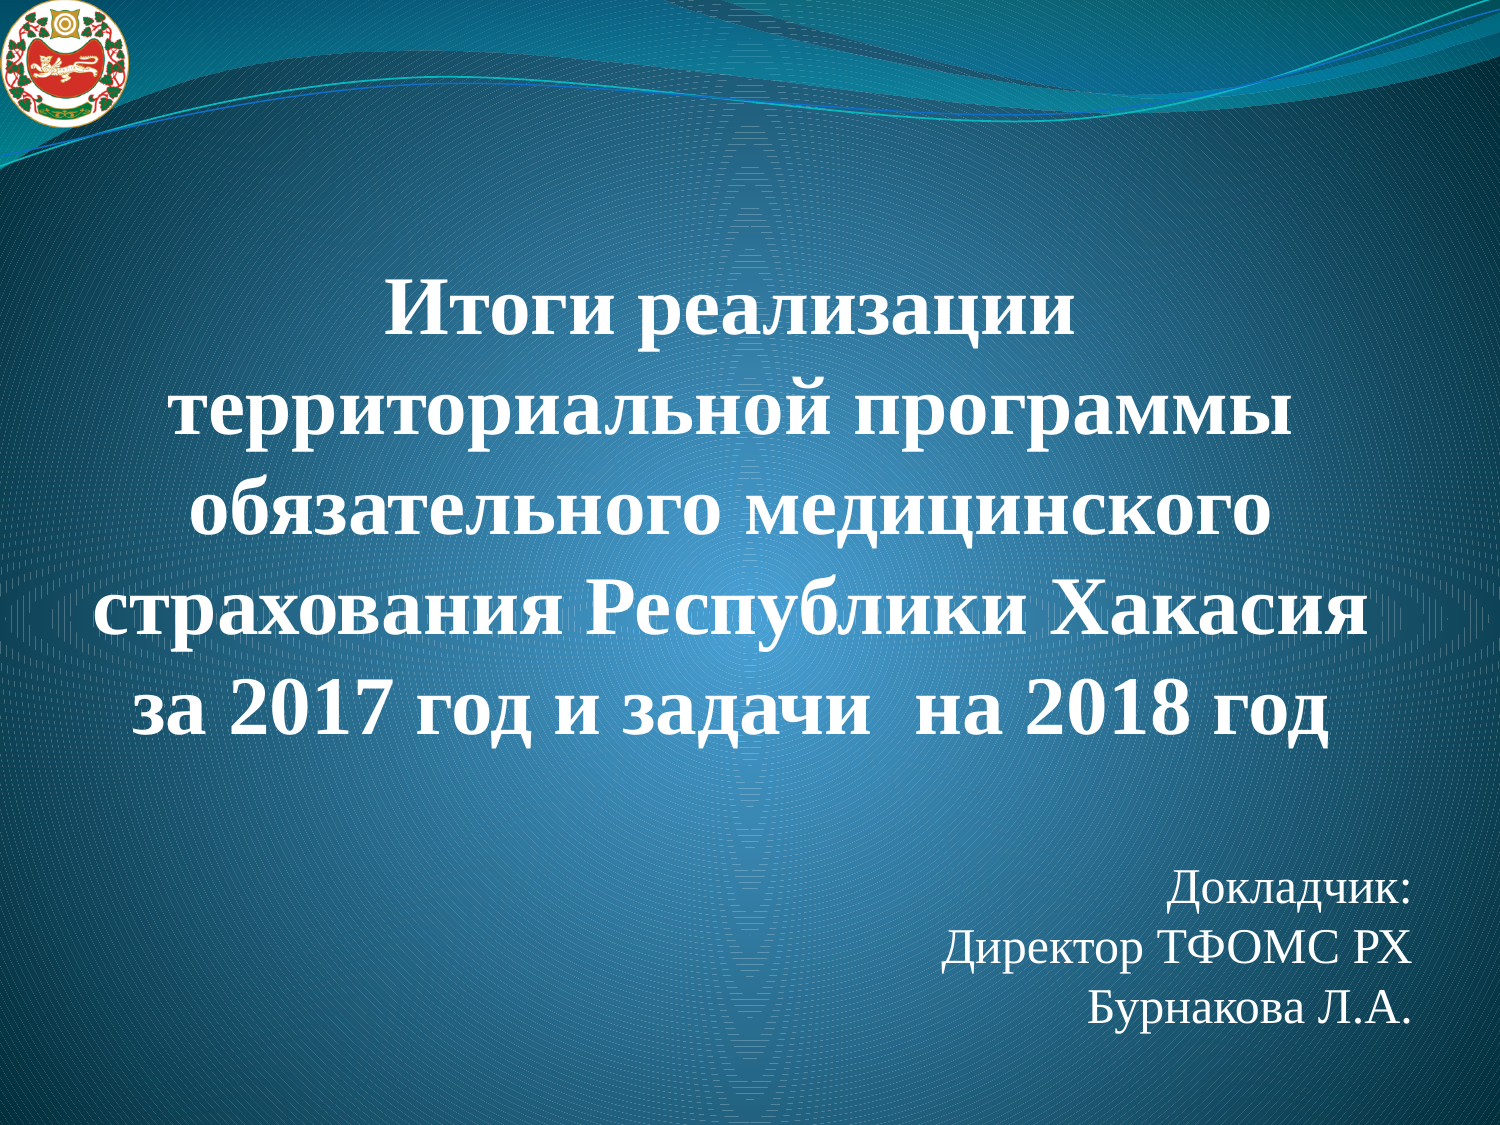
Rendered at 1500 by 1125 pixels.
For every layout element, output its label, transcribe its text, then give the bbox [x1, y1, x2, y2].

picture [0, 0, 129, 128]
title Итоги реализации территориальной программы обязательного медицинского страхования Республики Хакасия за 2017 год и задачи на 2018 год [88, 267, 1377, 752]
subtitle Докладчик: Директор ТФОМС РХ Бурнакова Л.А. [134, 846, 1424, 1051]
